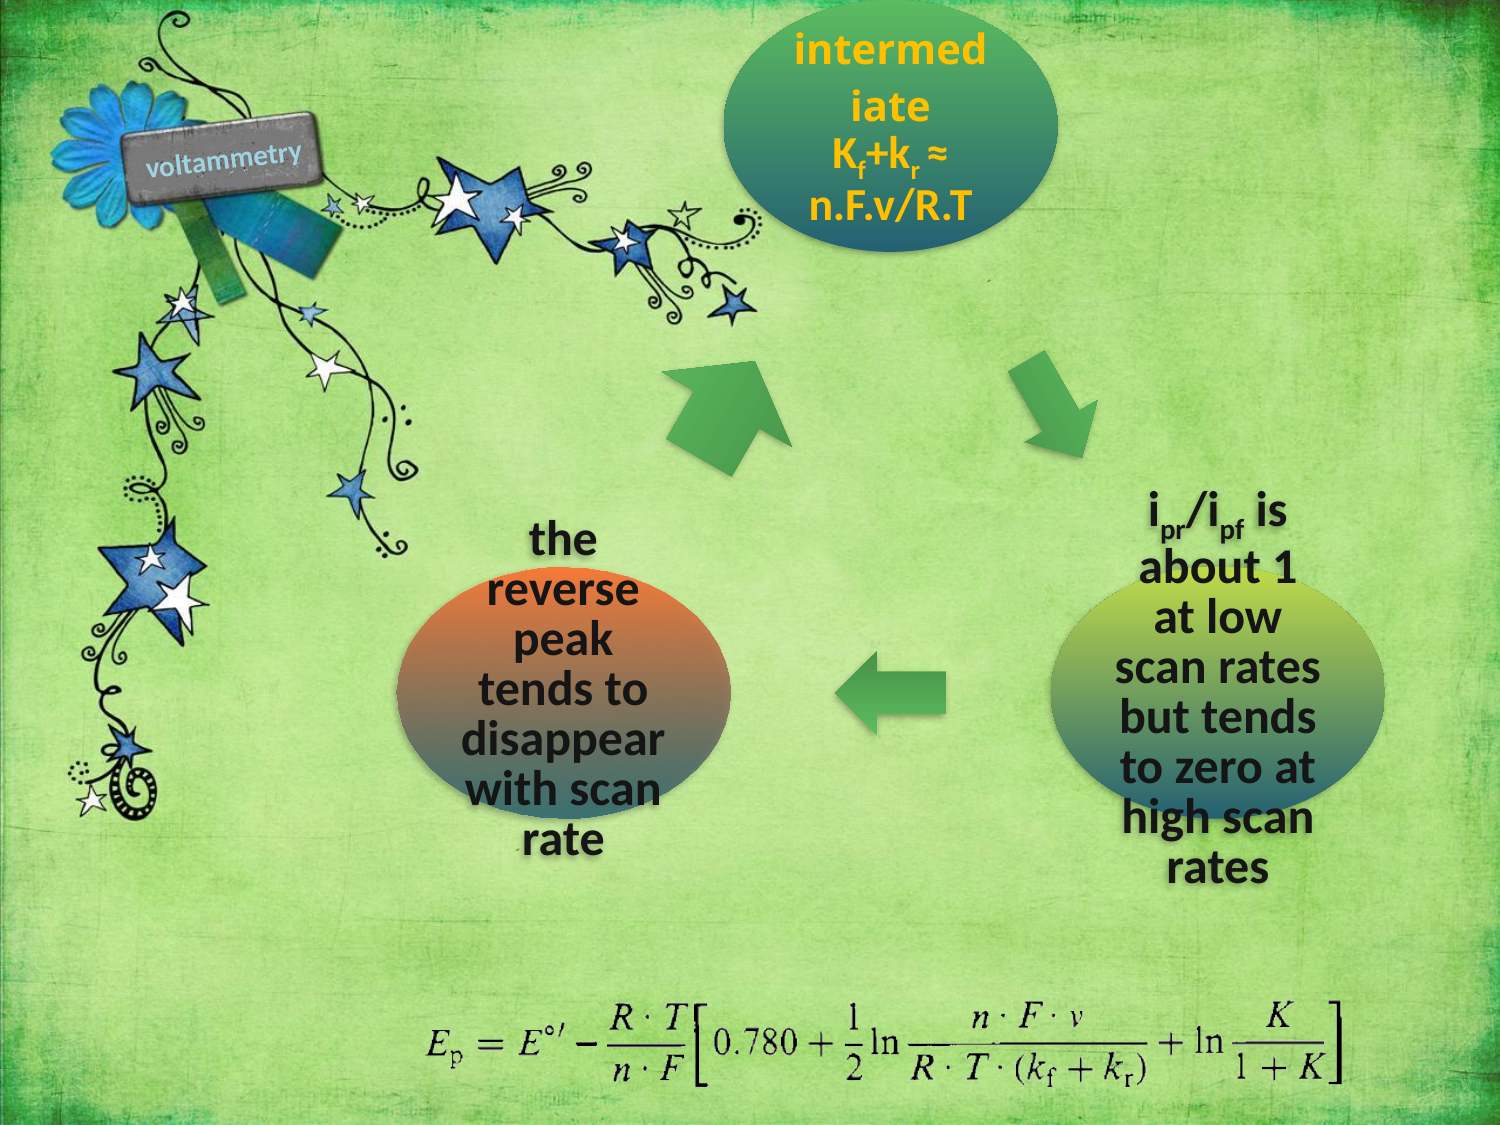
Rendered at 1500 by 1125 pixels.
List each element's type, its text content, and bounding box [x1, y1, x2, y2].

picture [0, 0, 1500, 1125]
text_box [222, 0, 1500, 1008]
text_box voltammetry [105, 133, 217, 197]
